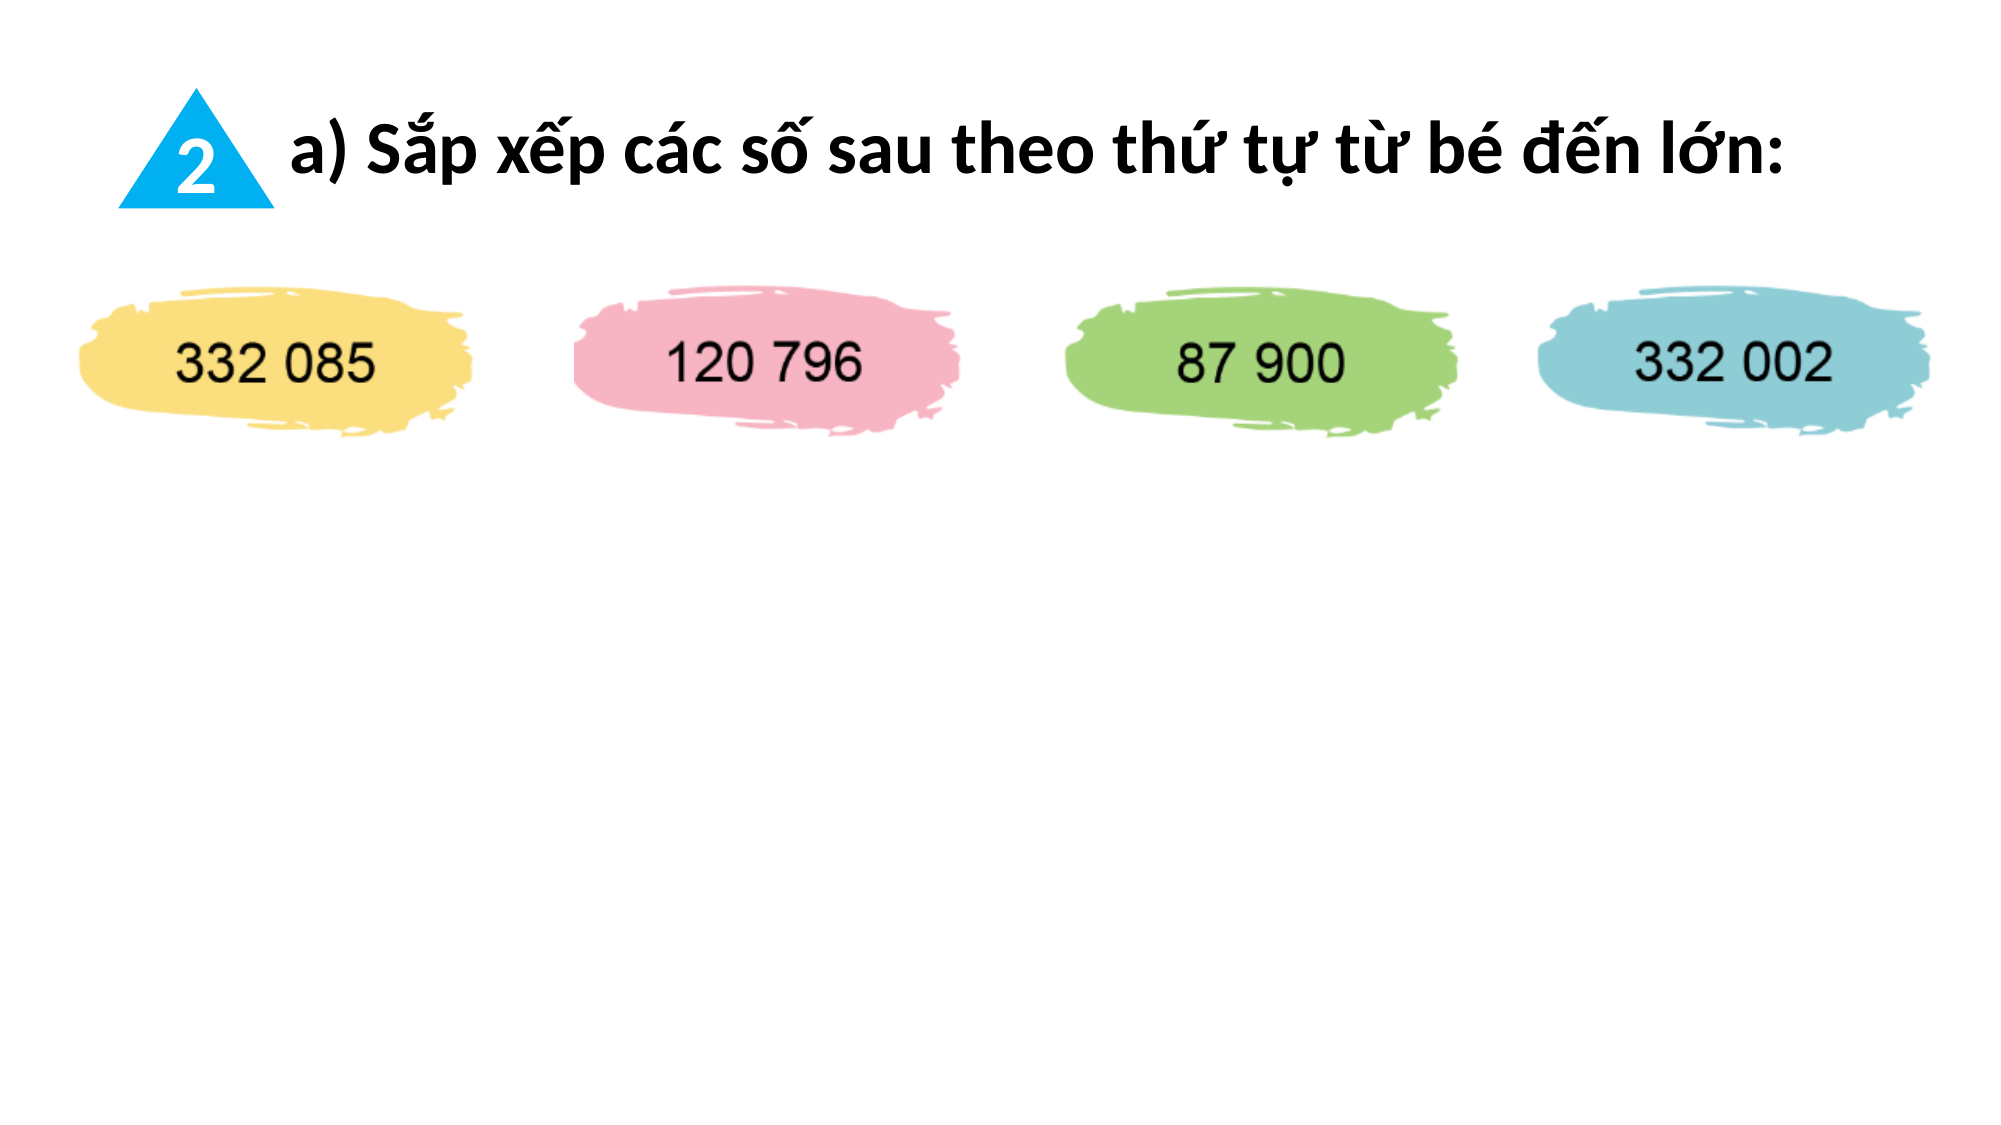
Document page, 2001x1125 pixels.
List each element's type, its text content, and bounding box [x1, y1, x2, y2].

picture [574, 281, 973, 437]
picture [1046, 276, 1470, 446]
text_box 2 [112, 81, 281, 212]
picture [1531, 278, 1934, 441]
text_box a) Sắp xếp các số sau theo thứ tự từ bé đến lớn: [274, 90, 1861, 196]
picture [71, 276, 485, 452]
